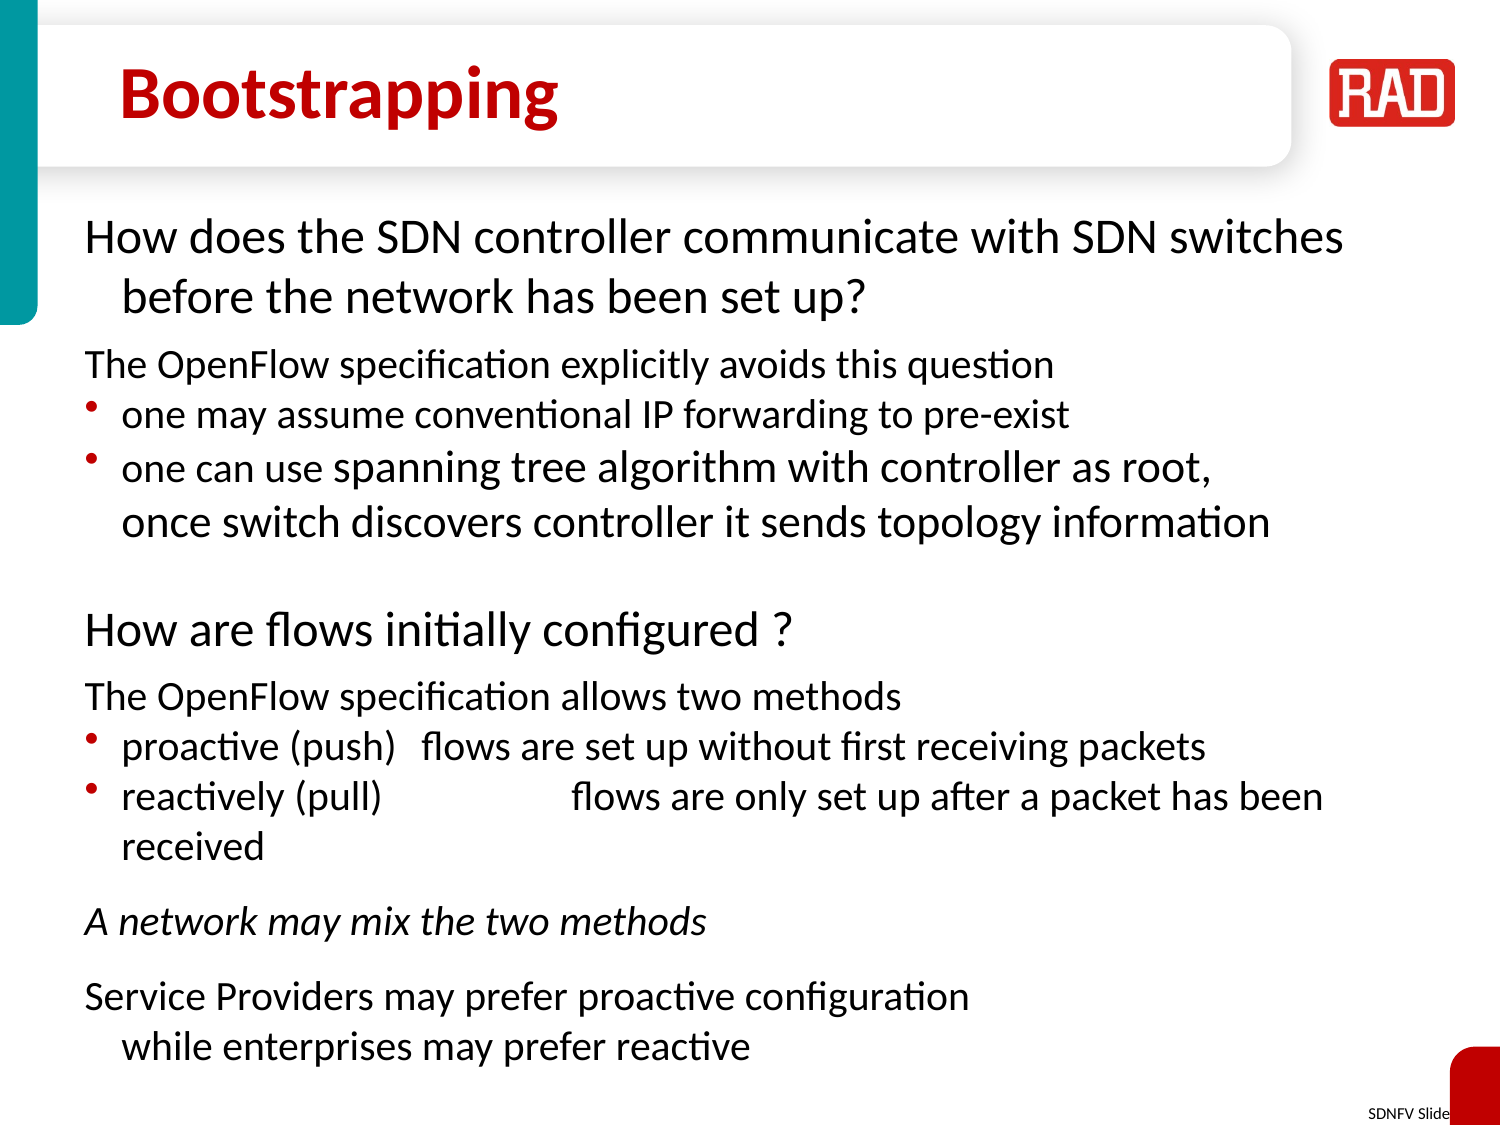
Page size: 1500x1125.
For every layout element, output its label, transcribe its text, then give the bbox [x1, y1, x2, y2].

picture [1329, 59, 1455, 127]
title Bootstrapping [104, 43, 1215, 149]
list How does the SDN controller communicate with SDN switches before the network has been set up? The OpenFlow specification explicitly avoids this question one may assume conventional IP forwarding to pre-exist one can use spanning tree algorithm with controller as root, once switch discovers controller it sends topology information How are flows initially configured ? The OpenFlow specification allows two methods proactive (push) flows are set up without first receiving packets reactively (pull) flows are only set up after a packet has been received A network may mix the two methods Service Providers may prefer proactive configuration while enterprises may prefer reactive [69, 196, 1469, 1057]
